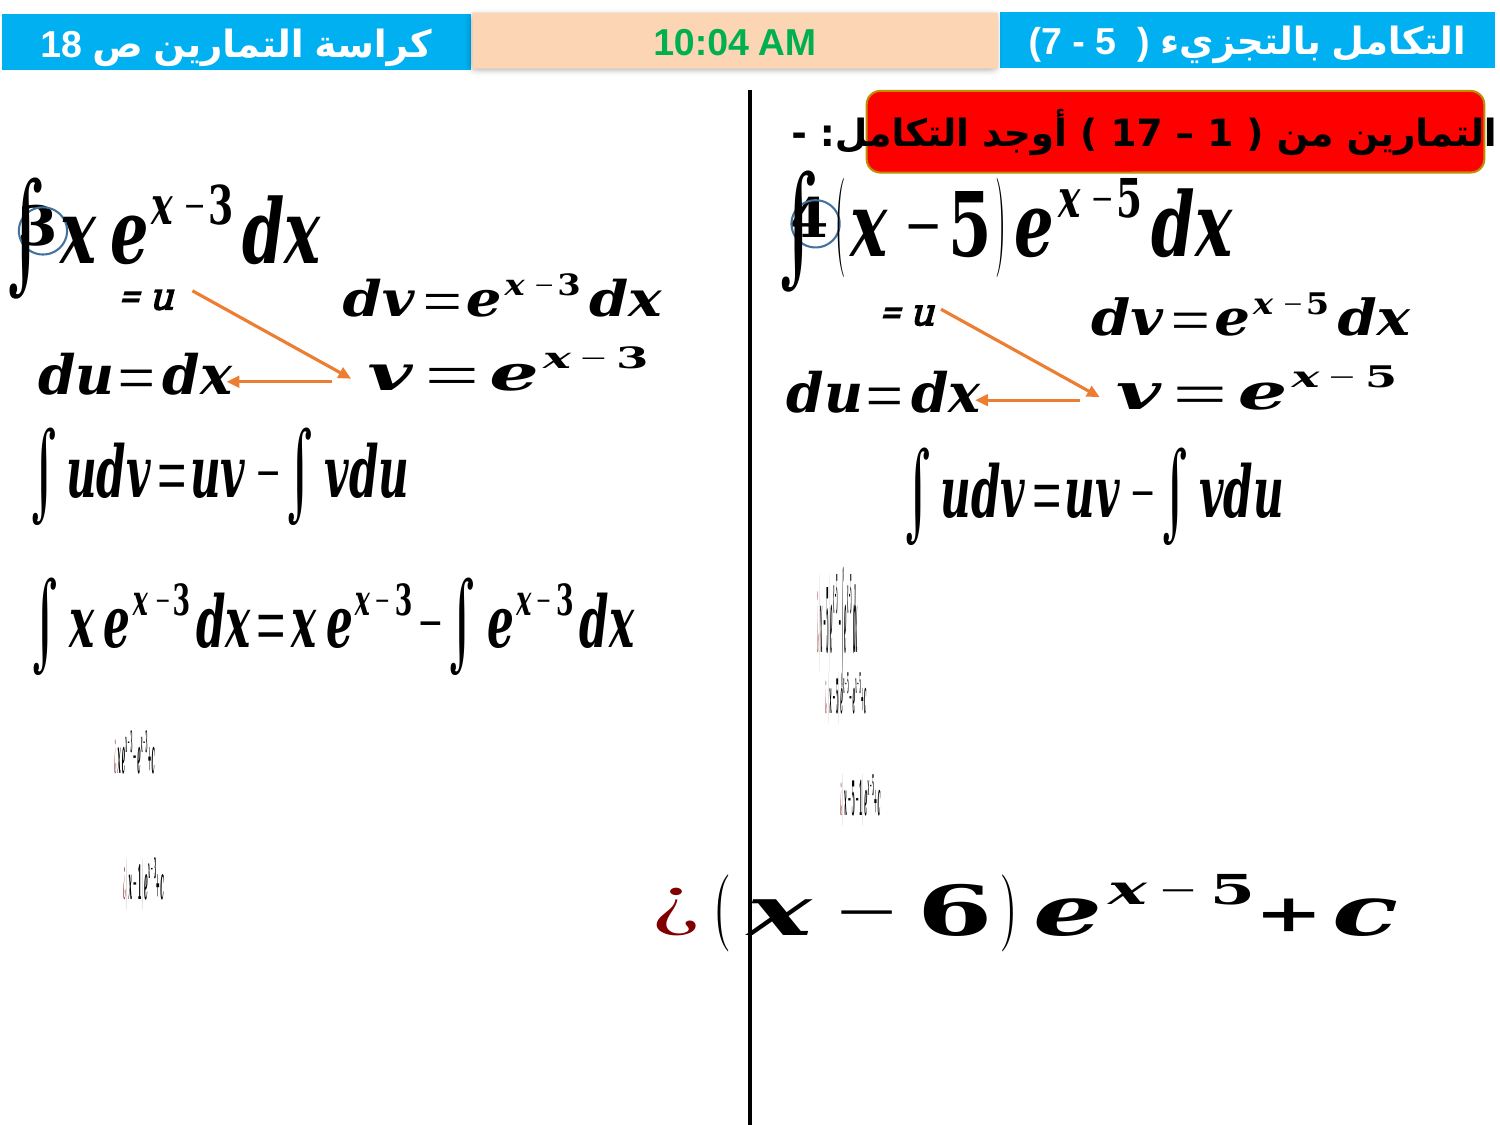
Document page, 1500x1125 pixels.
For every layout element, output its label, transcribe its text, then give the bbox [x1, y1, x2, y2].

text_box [941, 309, 1100, 398]
text_box كراسة التمارين ص 18 [0, 11, 471, 73]
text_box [16, 197, 68, 258]
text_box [789, 190, 840, 251]
text_box التكامل بالتجزيء ( 5 - 7) [997, 9, 1498, 71]
text_box في التمارين من ( 1 – 17 ) أوجد التكامل: - [865, 89, 1486, 174]
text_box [192, 290, 351, 379]
text_box 21/03/2021 04:56 م [472, 12, 999, 69]
